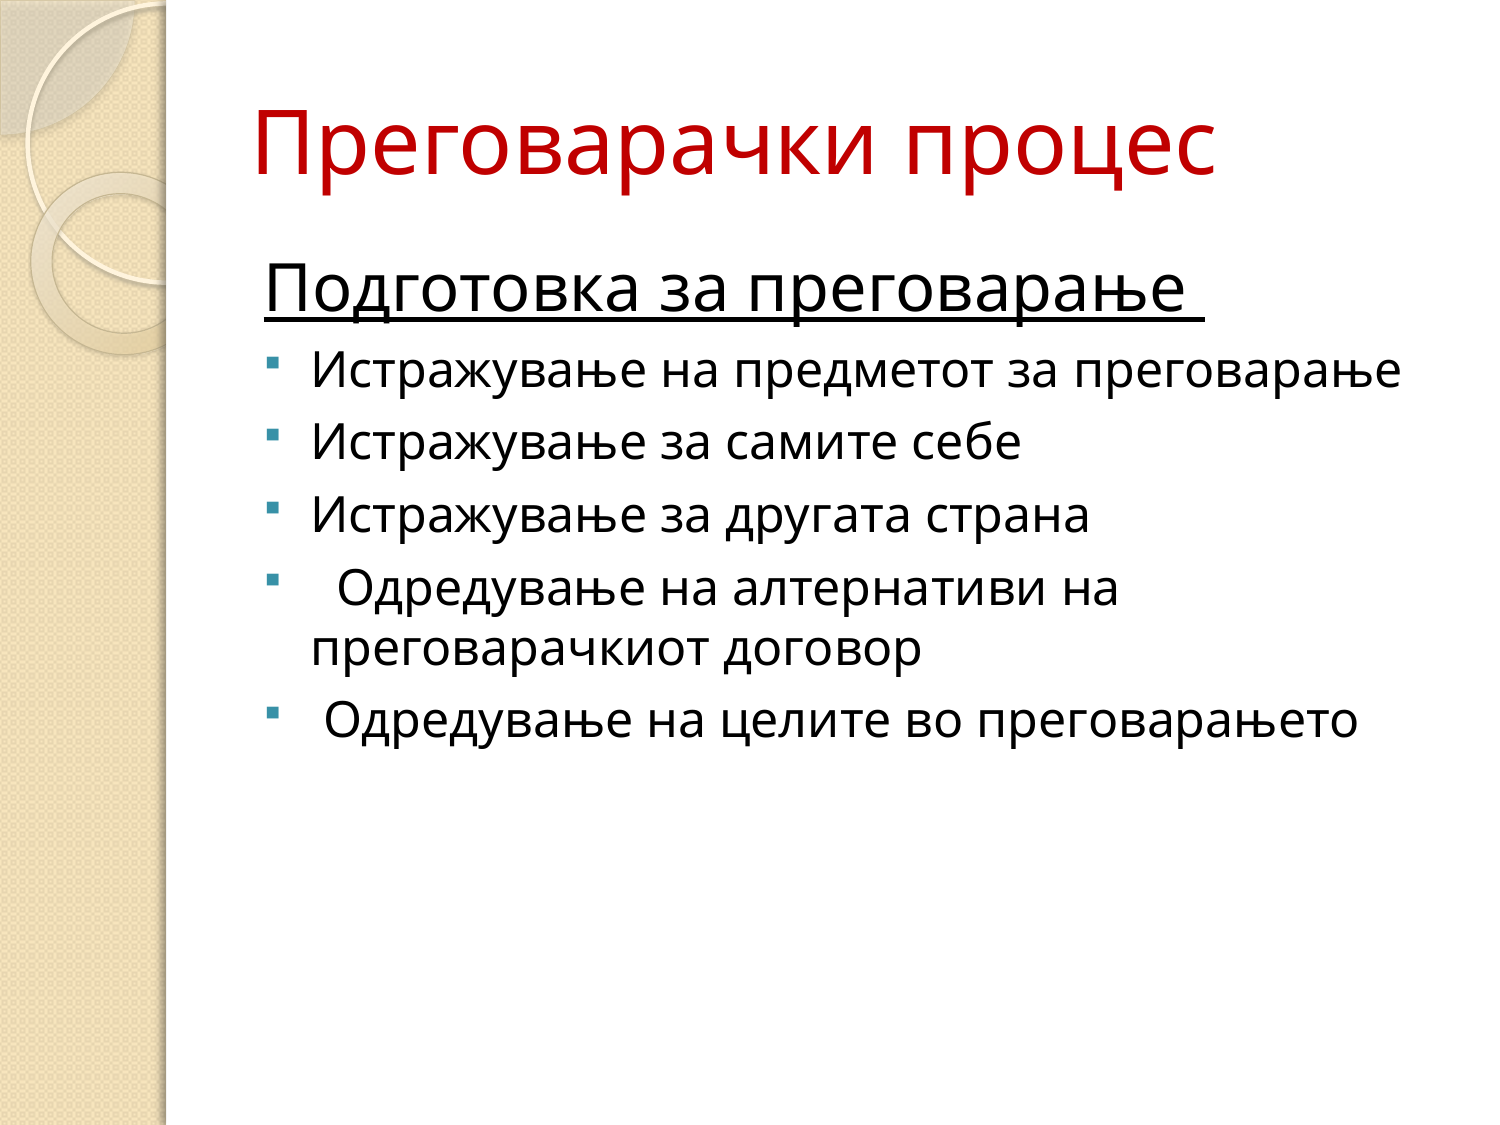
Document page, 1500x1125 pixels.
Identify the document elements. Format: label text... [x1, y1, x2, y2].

list Подготовка за преговарање Истражување на предметот за преговарање Истражување за самите себе Истражување за другата страна Одредување на алтернативи на преговарачкиот договор Одредување на целите во преговарањето [235, 237, 1466, 1025]
title Преговарачки процес [235, 45, 1466, 233]
